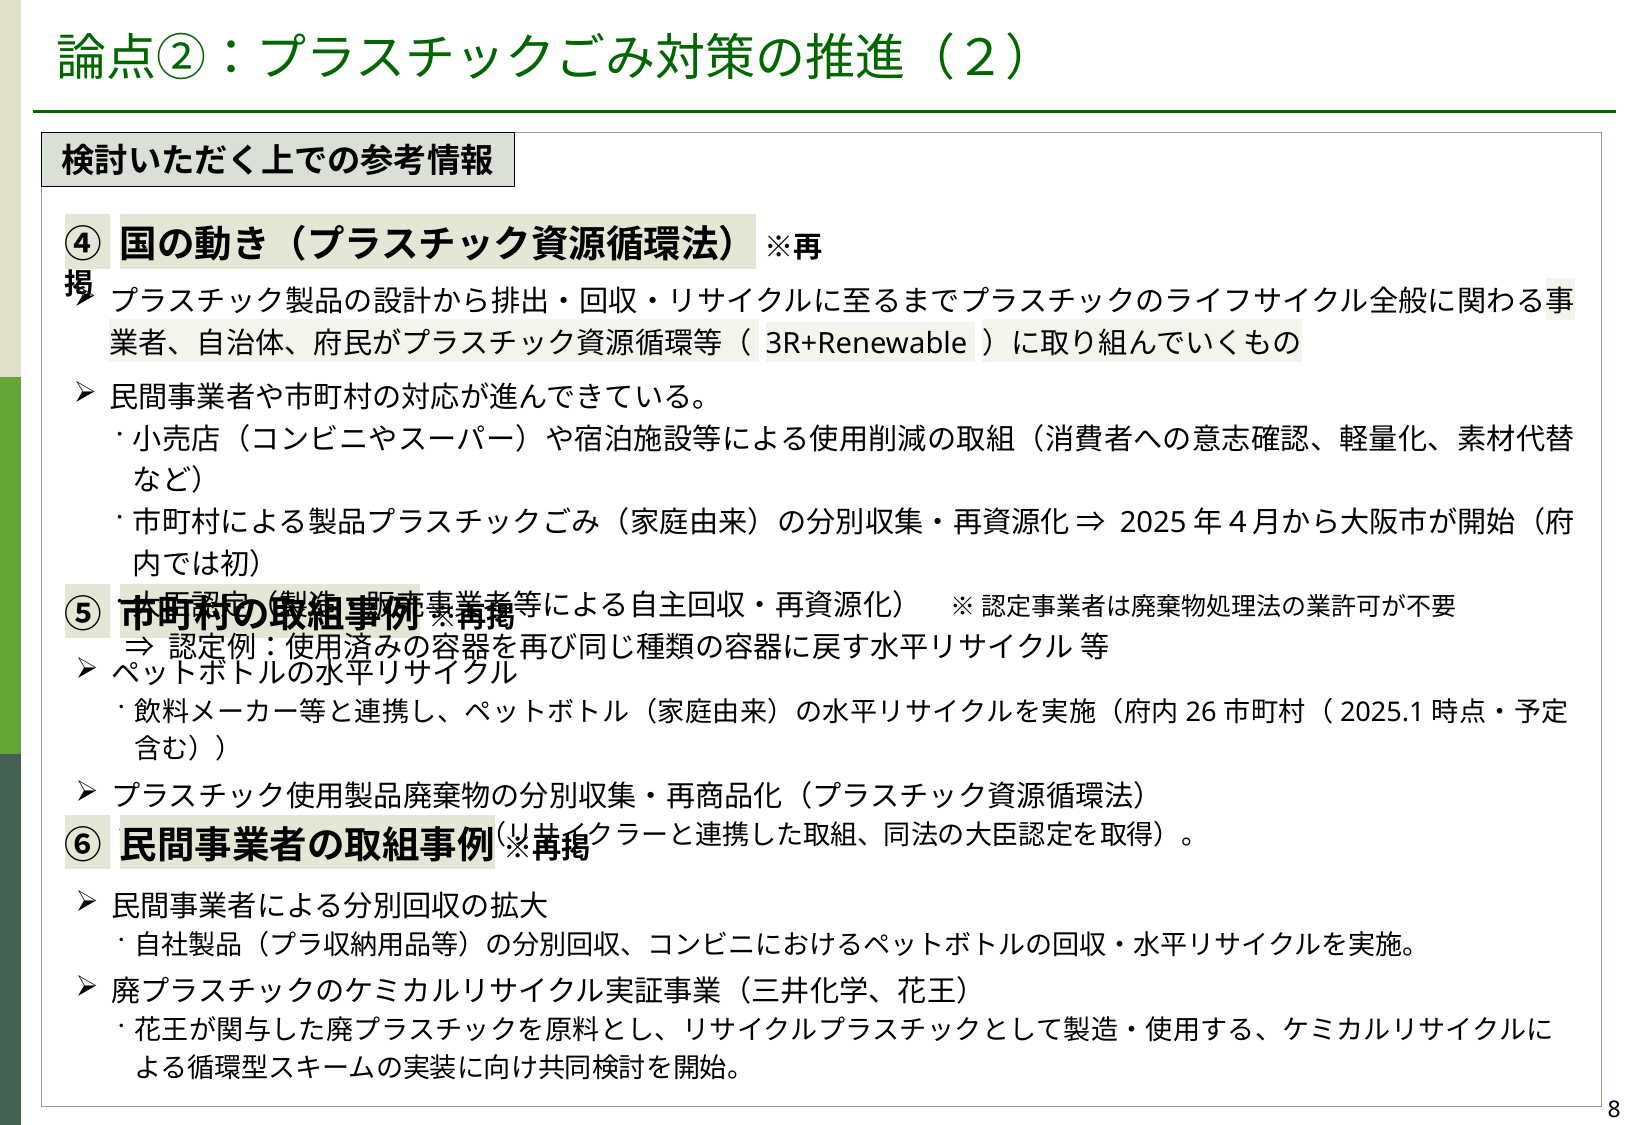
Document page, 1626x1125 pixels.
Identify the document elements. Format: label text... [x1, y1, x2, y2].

text_box 8 [1596, 1089, 1623, 1125]
text_box ④ 国の動き（プラスチック資源循環法） ※再掲 [49, 212, 848, 308]
text_box 民間事業者による分別回収の拡大 自社製品（プラ収納用品等）の分別回収、コンビニにおけるペットボトルの回収・水平リサイクルを実施。 廃プラスチックのケミカルリサイクル実証事業（三井化学、花王） 花王が関与した廃プラスチックを原料とし、リサイクルプラスチックとして製造・使用する、ケミカルリサイクルによる循環型スキームの実装に向け共同検討を開始。 [60, 877, 1569, 1090]
text_box ⑤ 市町村の取組事例 ※再掲 [49, 582, 58, 643]
picture [0, 0, 22, 1125]
text_box ペットボトルの水平リサイクル 飲料メーカー等と連携し、ペットボトル（家庭由来）の水平リサイクルを実施（府内26市町村（2025.1時点・予定含む）） プラスチック使用製品廃棄物の分別収集・再商品化（プラスチック資源循環法） 大阪市が2025年４月に開始（リサイクラーと連携した取組、同法の大臣認定を取得）。 [60, 671, 1584, 857]
text_box ⑥ 民間事業者の取組事例 ※再掲 [49, 813, 624, 874]
text_box 論点②：プラスチックごみ対策の推進（２） [41, 18, 1482, 111]
text_box 検討いただく上での参考情報 [41, 131, 514, 187]
text_box [39, 131, 1603, 1109]
text_box プラスチック製品の設計から排出・回収・リサイクルに至るまでプラスチックのライフサイクル全般に関わる事業者、自治体、府民がプラスチック資源循環等（ 3R+Renewable ）に取り組んでいくもの 民間事業者や市町村の対応が進んできている。 小売店（コンビニやスーパー）や宿泊施設等による使用削減の取組（消費者への意志確認、軽量化、素材代替など） 市町村による製品プラスチックごみ（家庭由来）の分別収集・再資源化 ⇒ 2025年４月から大阪市が開始（府内では初） 大臣認定（製造・販売事業者等による自主回収・再資源化） ※ 認定事業者は廃棄物処理法の業許可が不要 ⇒ 認定例：使用済みの容器を再び同じ種類の容器に戻す水平リサイクル 等 [58, 268, 1590, 671]
